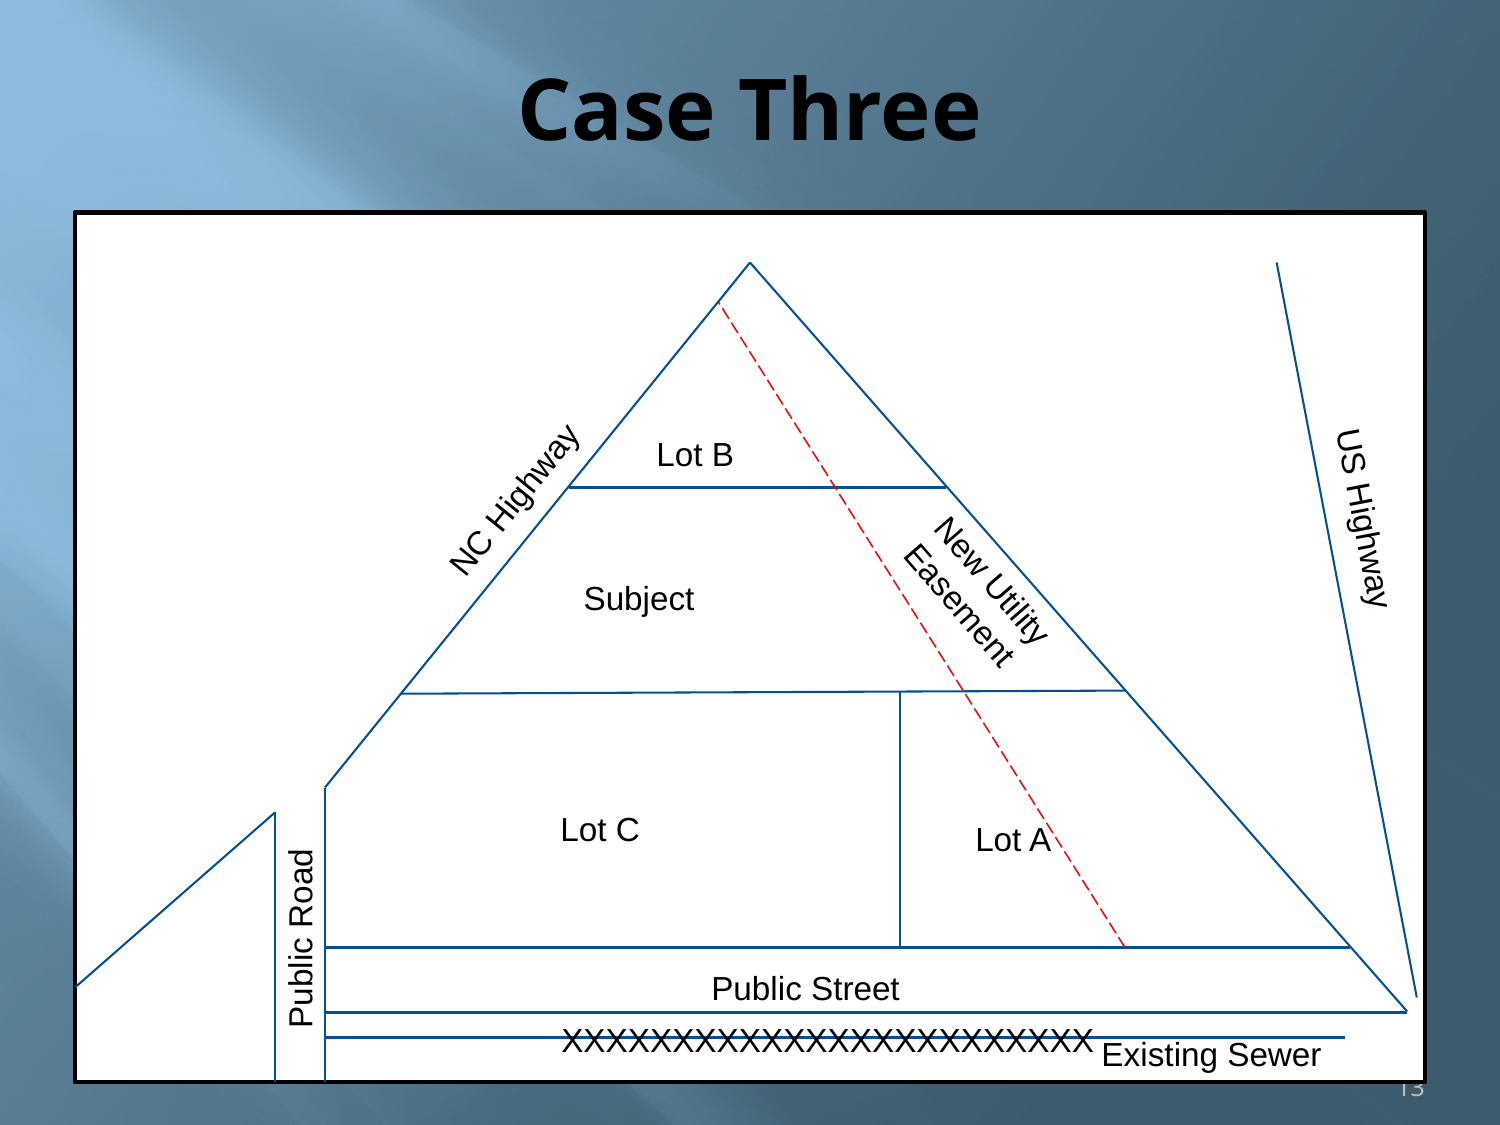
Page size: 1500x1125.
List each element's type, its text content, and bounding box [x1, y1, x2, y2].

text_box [718, 302, 1126, 948]
text_box [73, 210, 1427, 1084]
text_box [749, 948, 1287, 1012]
text_box XXXXXXXXXXXXXXXXXXXXXXXX [546, 1013, 759, 1037]
text_box Existing Sewer [1086, 1059, 1299, 1081]
text_box XXXXXXXXXXXXXXXXXXXXXXXX [546, 1038, 1111, 1067]
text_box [749, 262, 1276, 947]
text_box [74, 812, 274, 988]
slide_number 13 [1299, 1052, 1425, 1113]
title Case Three [75, 12, 1425, 200]
text_box Public Road [276, 833, 324, 1044]
text_box Lot C [545, 831, 655, 856]
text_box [399, 690, 718, 694]
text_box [324, 262, 749, 788]
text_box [1276, 262, 1417, 998]
text_box Public Street [696, 959, 749, 1011]
